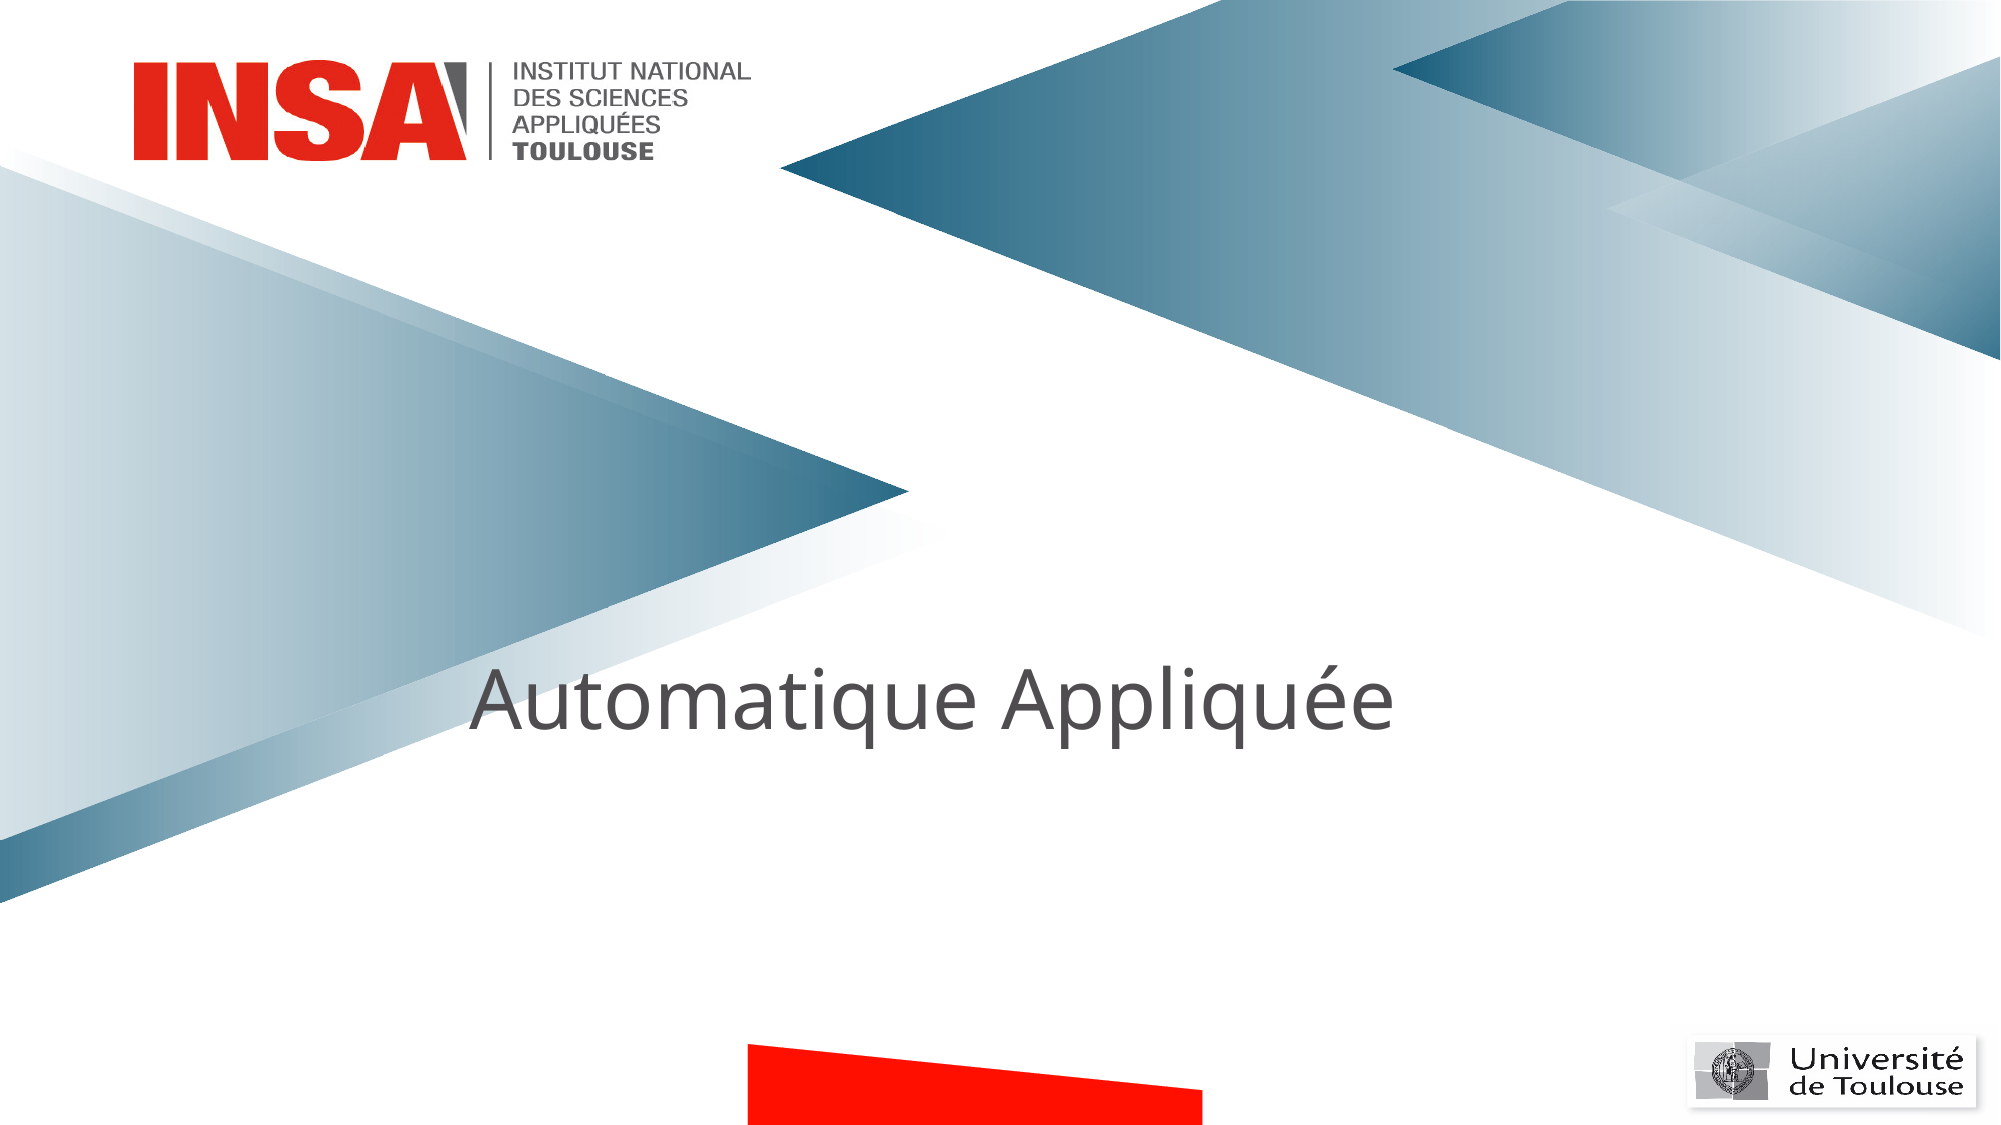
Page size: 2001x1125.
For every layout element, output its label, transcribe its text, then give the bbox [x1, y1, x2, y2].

text_box Automatique Appliquée [454, 639, 1808, 755]
picture [1671, 1023, 1999, 1125]
picture [134, 60, 751, 161]
